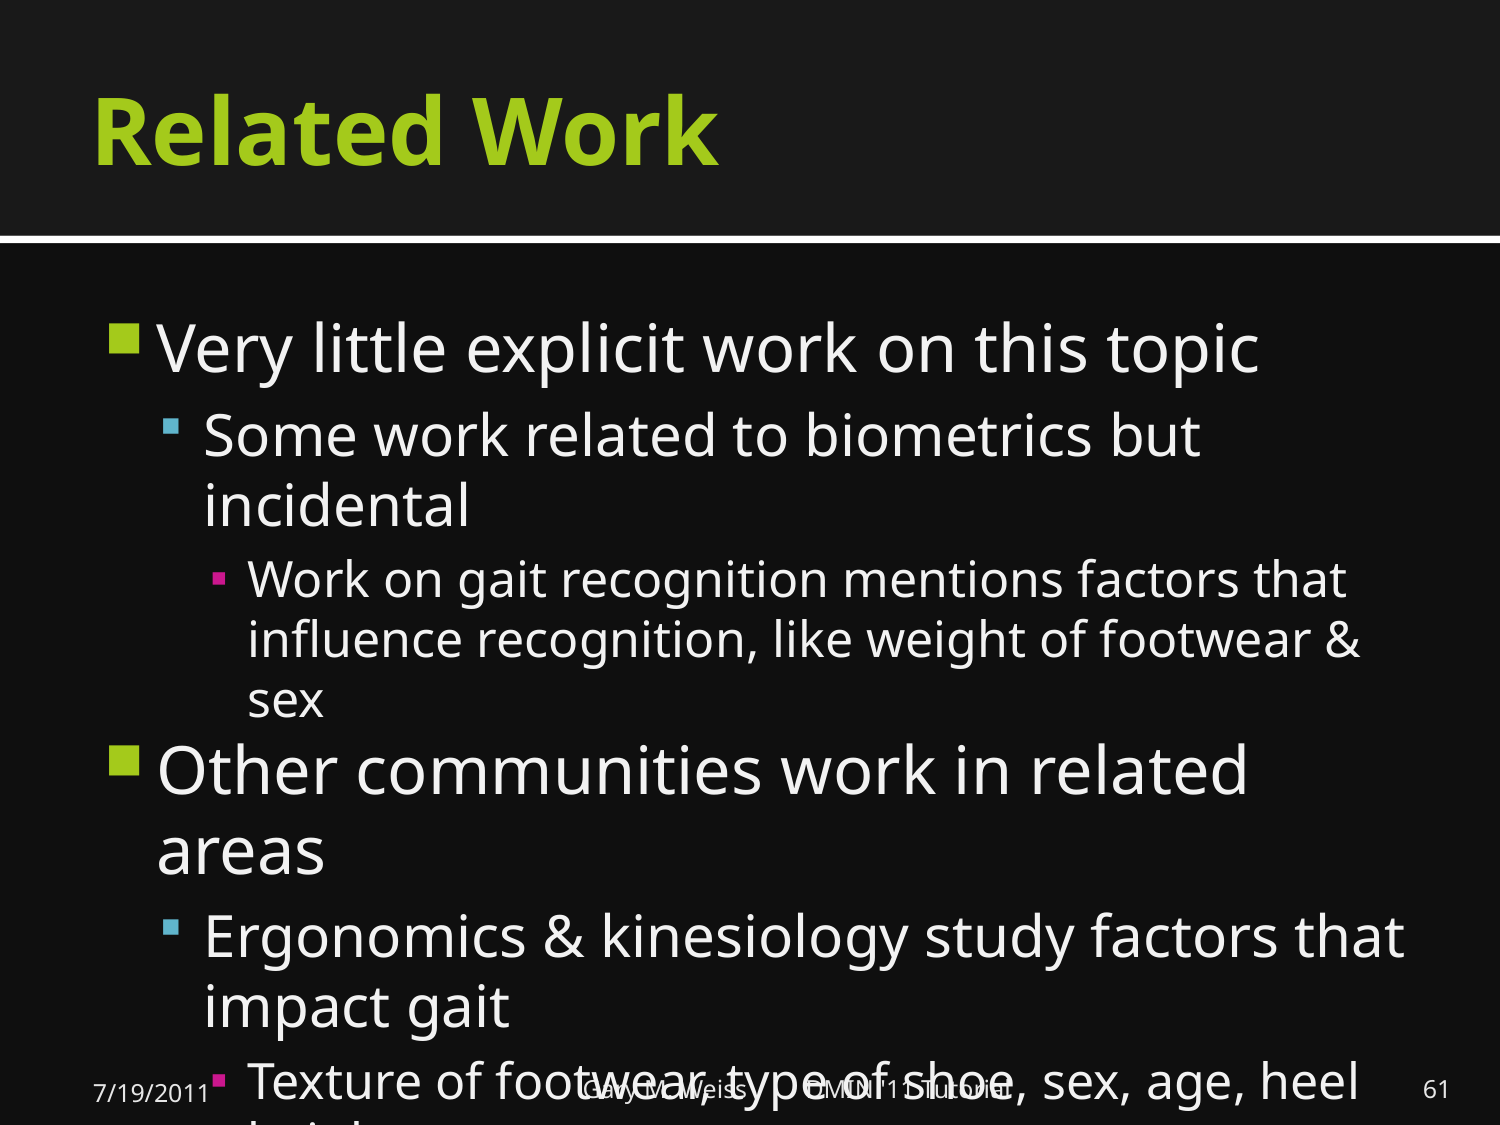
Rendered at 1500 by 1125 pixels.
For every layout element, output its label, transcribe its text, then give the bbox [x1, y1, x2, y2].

list Very little explicit work on this topic Some work related to biometrics but incidental Work on gait recognition mentions factors that influence recognition, like weight of footwear & sex Other communities work in related areas Ergonomics & kinesiology study factors that impact gait Texture of footwear, type of shoe, sex, age, heel height Interaction between gait speed, obesity, and race [75, 291, 1425, 1050]
footer Gary M. Weiss DMIN '11 Tutorial [575, 1062, 1337, 1108]
title Related Work [75, 25, 1425, 231]
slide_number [75, 1062, 425, 1108]
slide_number 61 [1345, 1062, 1467, 1108]
